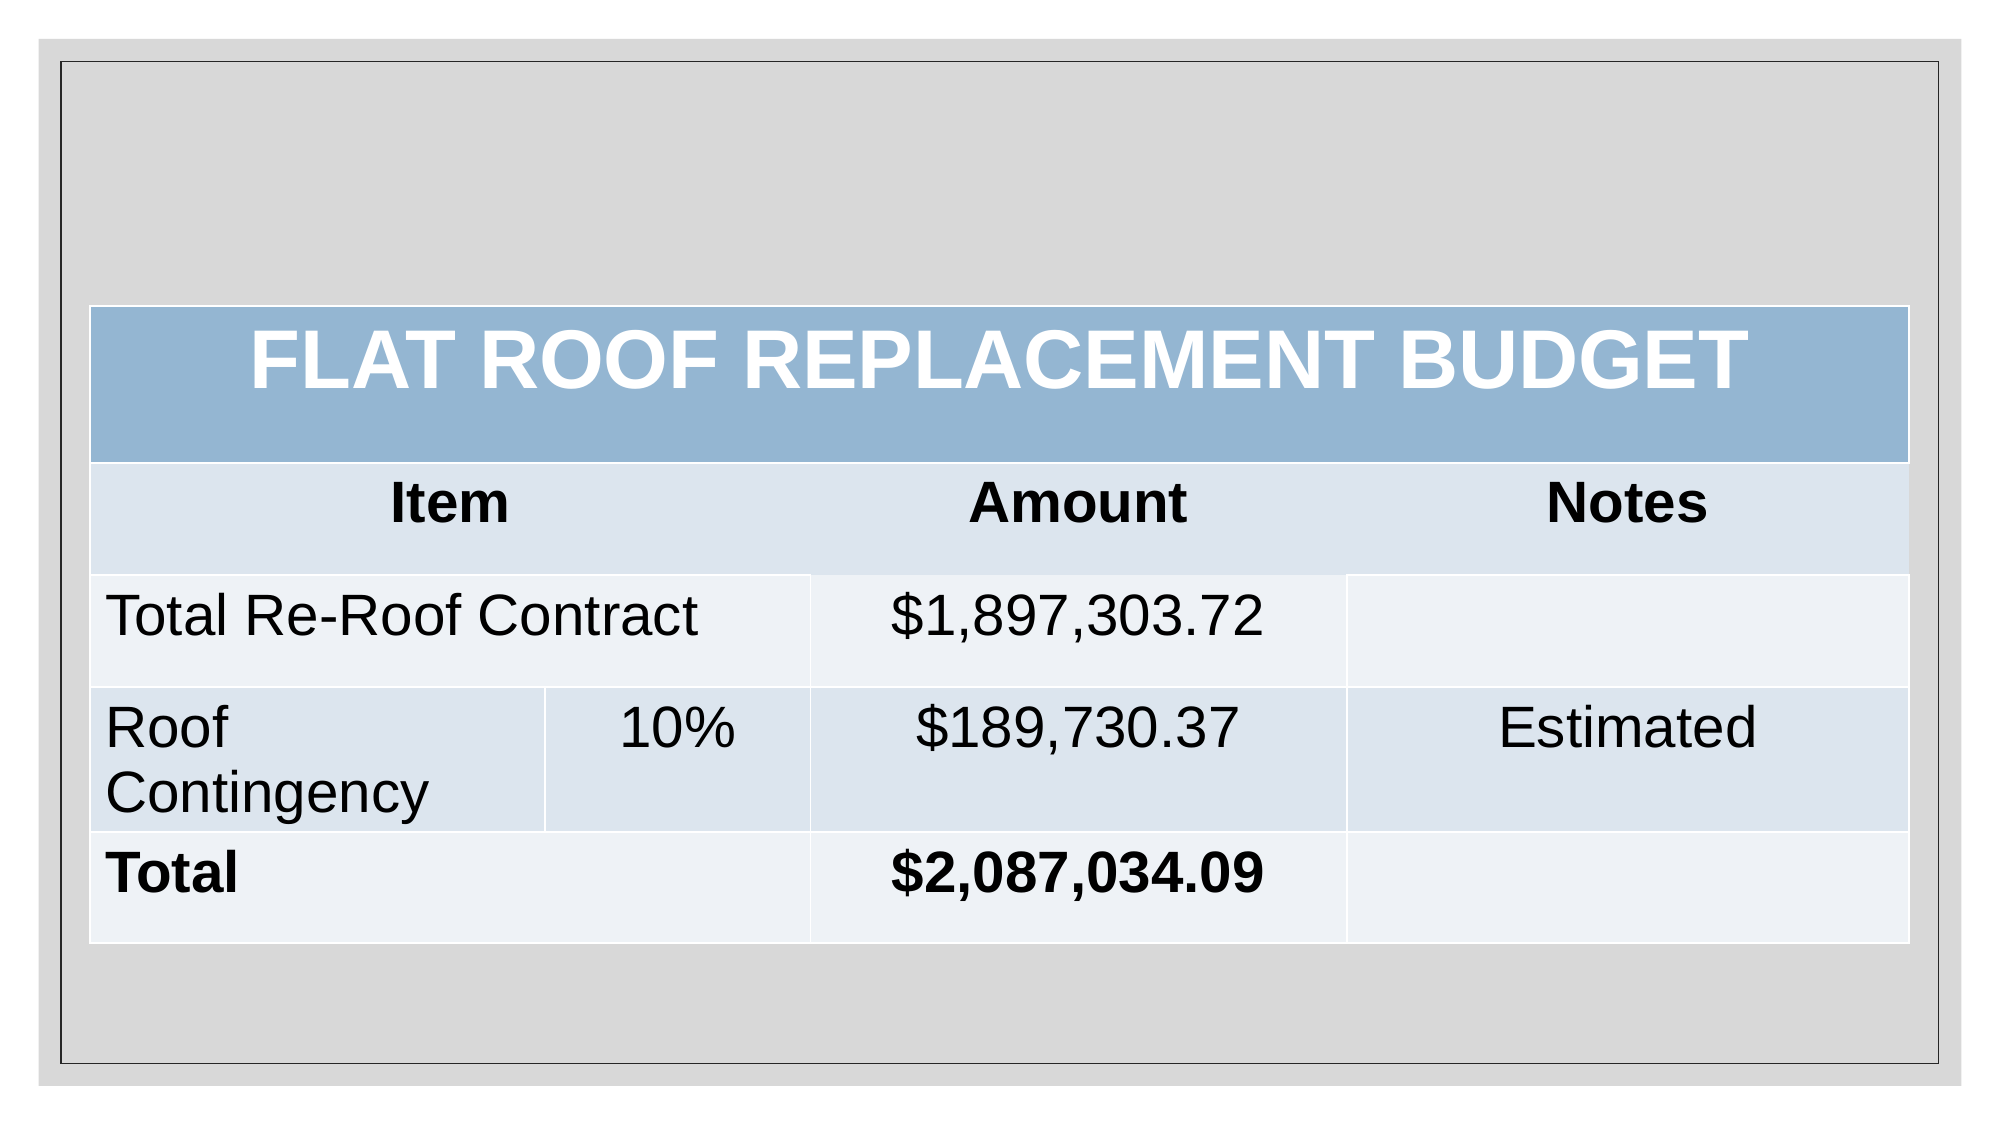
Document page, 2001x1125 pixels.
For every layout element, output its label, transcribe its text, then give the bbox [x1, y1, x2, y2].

table_cell Amount [810, 464, 1347, 575]
table_cell $2,087,034.09 [811, 833, 1346, 942]
table_cell Roof Contingency [91, 688, 544, 831]
table_cell Total Re-Roof Contract [91, 576, 810, 686]
table_cell Estimated [1348, 688, 1908, 831]
table_cell $189,730.37 [811, 688, 1346, 831]
table_cell Notes [1347, 464, 1909, 574]
table_cell Item [91, 464, 810, 574]
table_cell [1348, 833, 1908, 942]
table_cell [1348, 576, 1908, 686]
table_cell $1,897,303.72 [811, 575, 1346, 686]
table_header FLAT ROOF REPLACEMENT BUDGET [91, 307, 1908, 462]
table_cell 10% [546, 688, 810, 831]
table_cell Total [91, 833, 810, 942]
